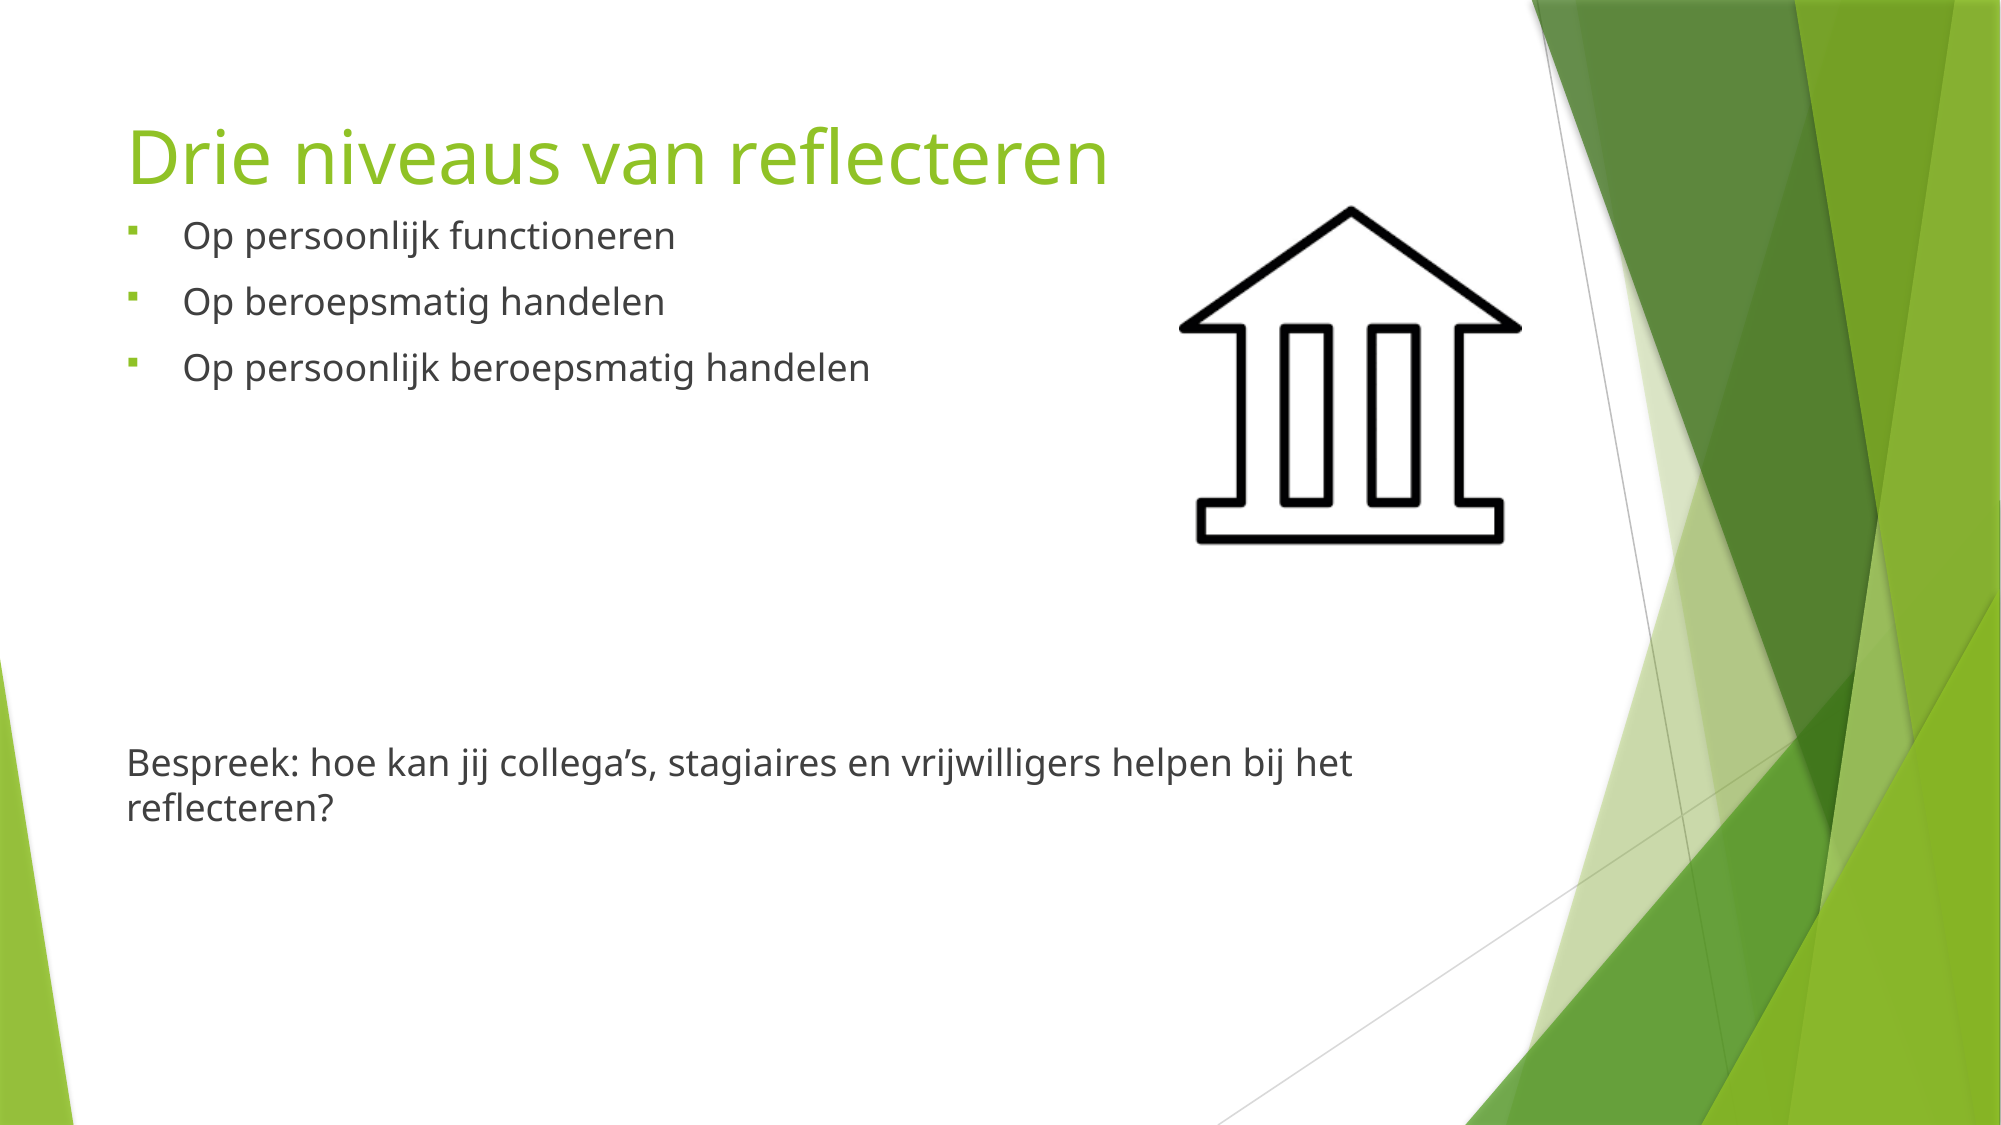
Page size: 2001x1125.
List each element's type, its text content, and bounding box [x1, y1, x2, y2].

list Op persoonlijk functioneren Op beroepsmatig handelen Op persoonlijk beroepsmatig handelen Bespreek: hoe kan jij collega’s, stagiaires en vrijwilligers helpen bij het reflecteren? [111, 204, 1522, 842]
title Drie niveaus van reflecteren [111, 102, 1522, 204]
picture [1178, 203, 1522, 548]
